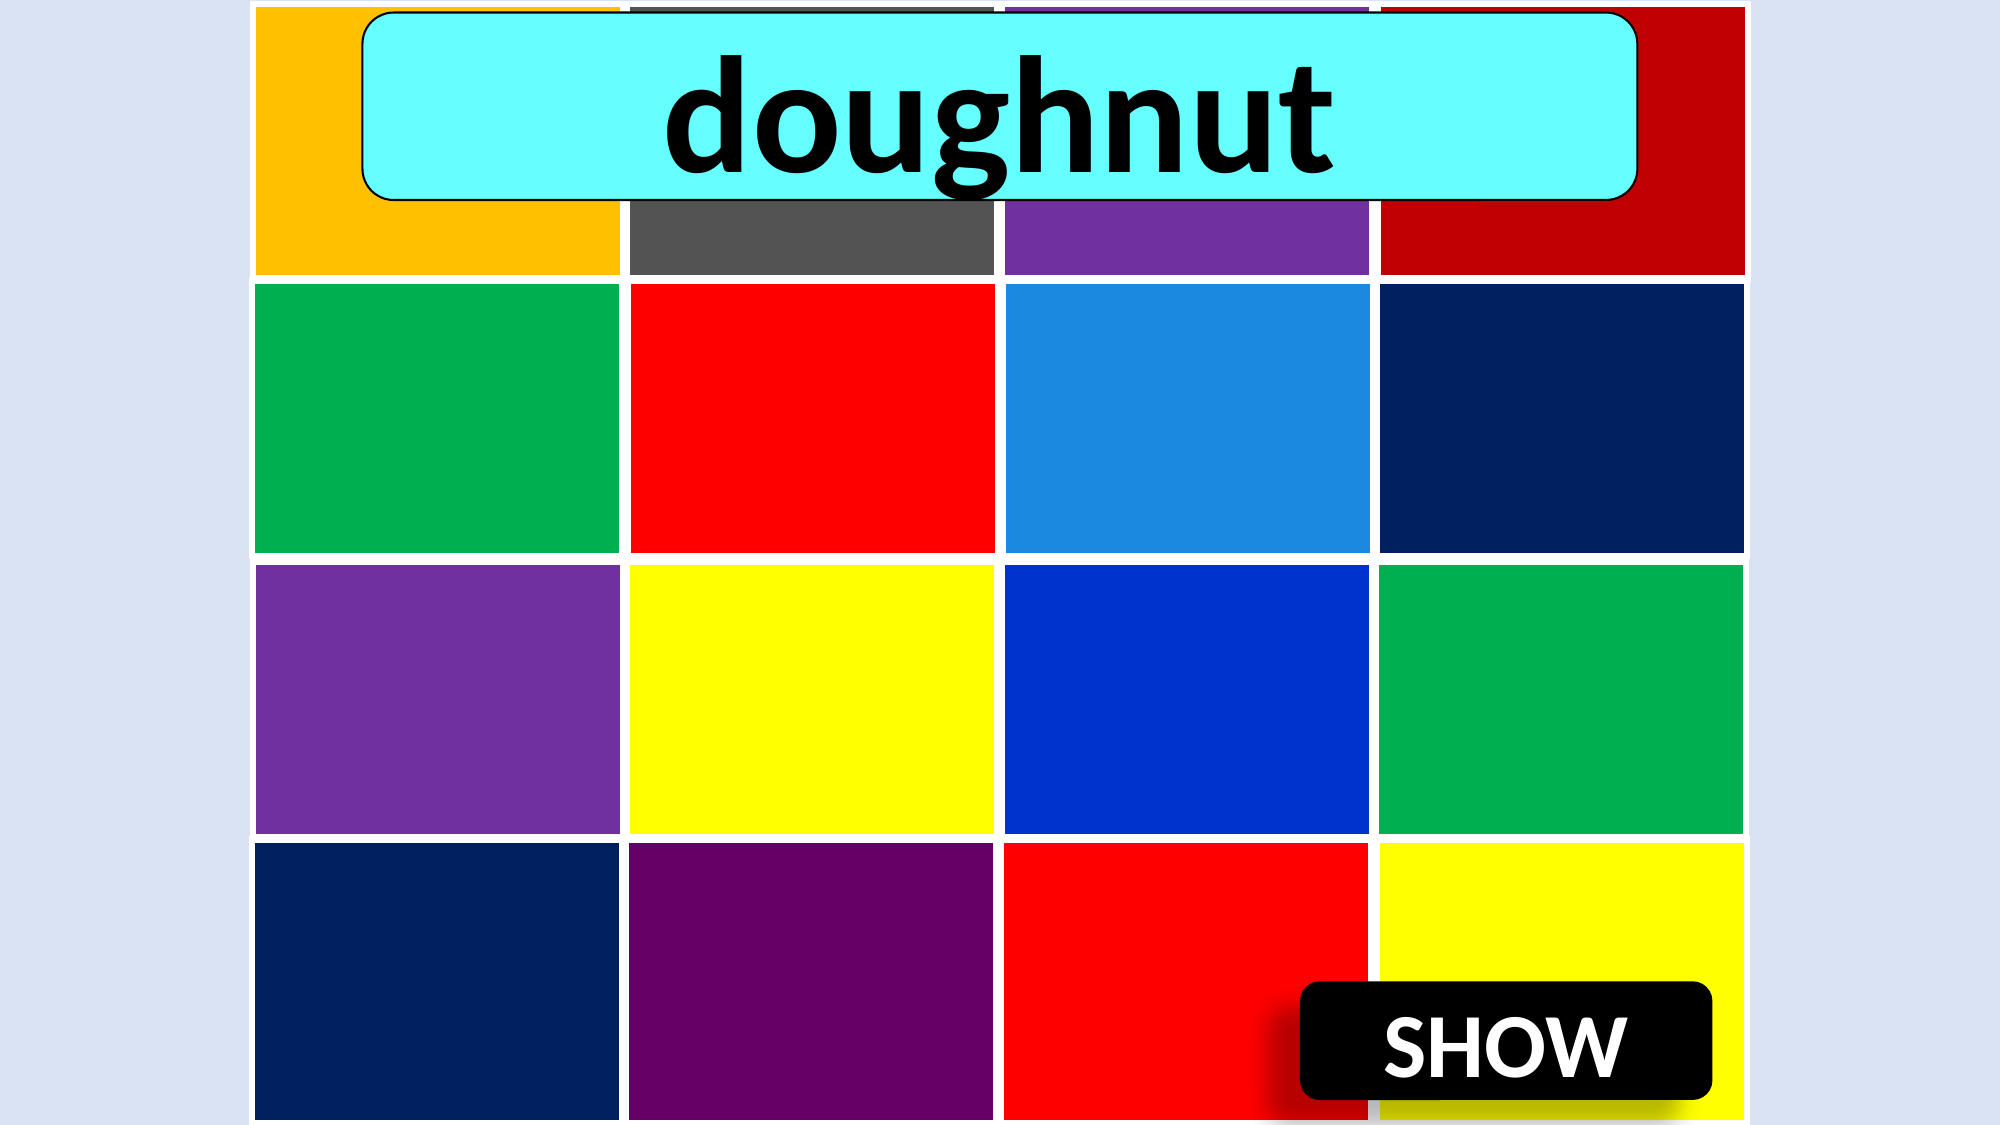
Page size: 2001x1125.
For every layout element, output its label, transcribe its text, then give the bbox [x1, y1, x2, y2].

text_box [1001, 3, 1373, 11]
text_box [624, 1059, 997, 1124]
text_box [626, 3, 998, 11]
text_box [1463, 561, 1747, 838]
text_box doughnut [361, 11, 1639, 202]
text_box [1463, 838, 1748, 1124]
text_box [252, 3, 624, 280]
text_box [1377, 3, 1749, 280]
text_box [252, 561, 498, 838]
text_box SHOW [1298, 980, 1714, 1102]
picture [498, 94, 1463, 1059]
text_box [251, 280, 498, 557]
text_box [1463, 280, 1748, 557]
text_box [1000, 1059, 1261, 1124]
text_box [251, 838, 623, 1124]
